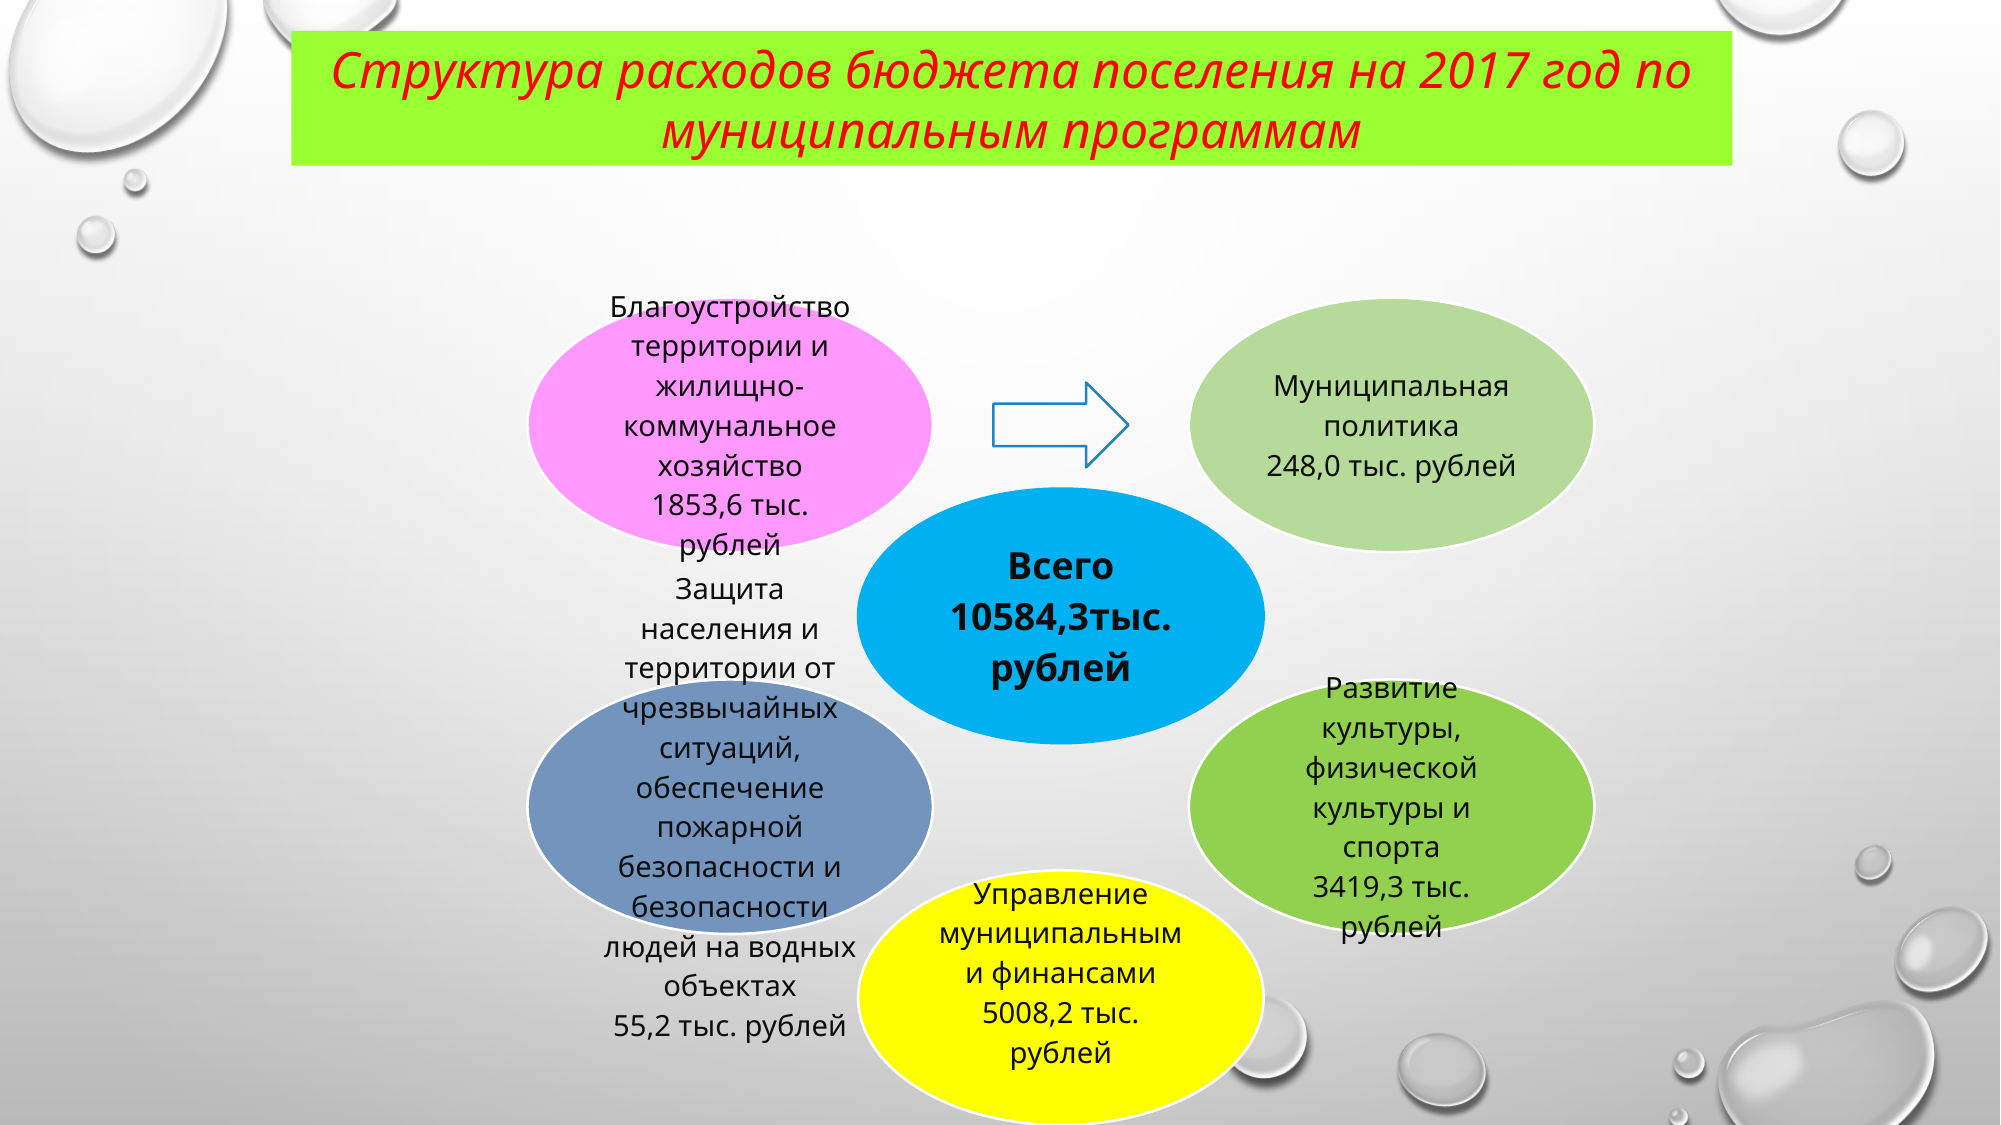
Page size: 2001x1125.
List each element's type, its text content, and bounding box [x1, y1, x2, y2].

picture [0, 0, 2000, 1125]
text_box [249, 106, 1873, 1125]
text_box Структура расходов бюджета поселения на 2017 год по муниципальным программам [291, 30, 1733, 104]
